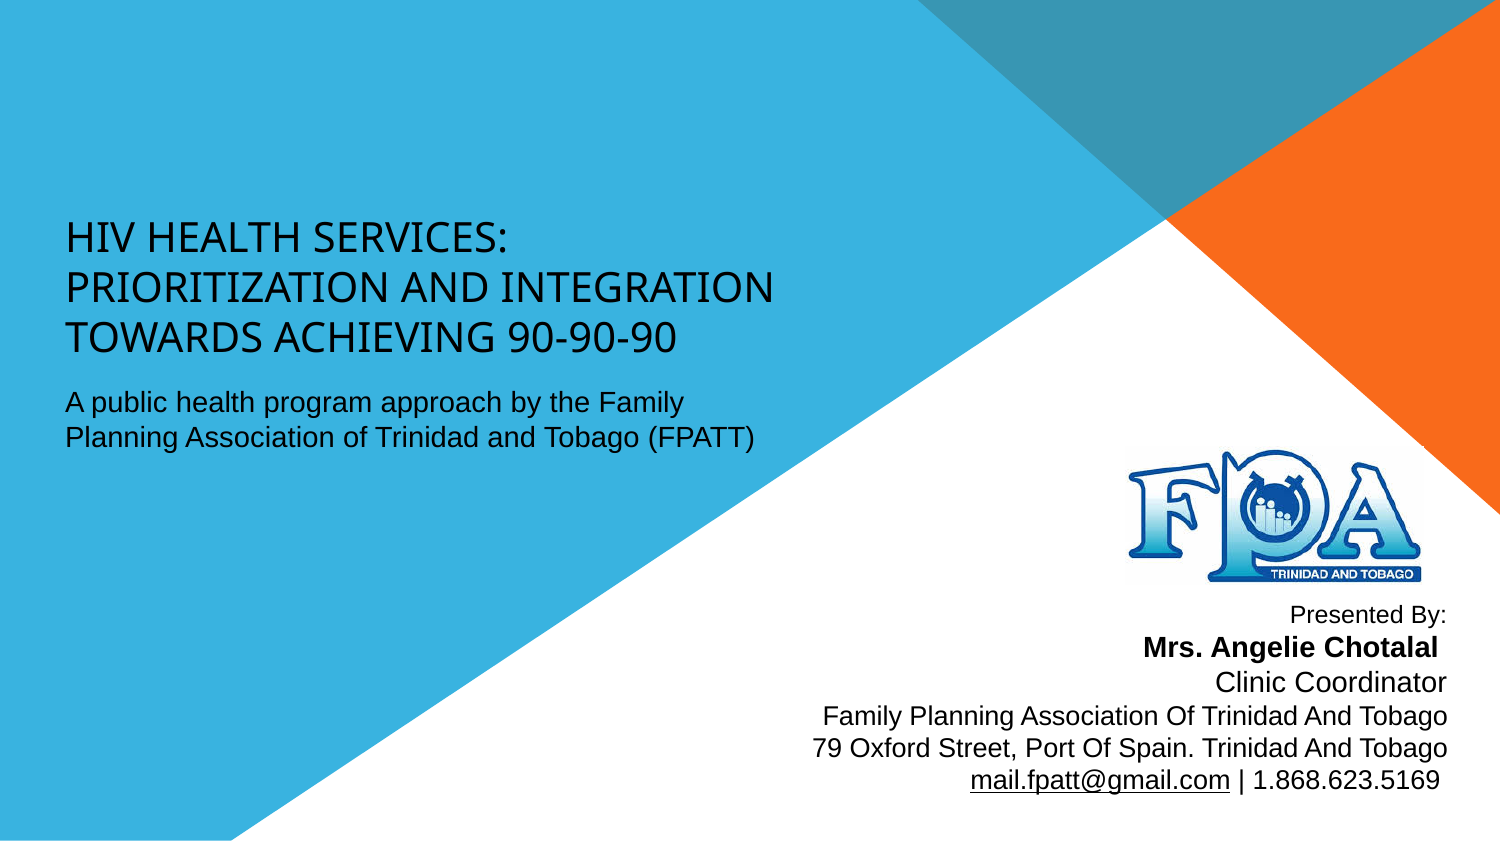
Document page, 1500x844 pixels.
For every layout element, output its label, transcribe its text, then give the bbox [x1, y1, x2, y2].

text_box Presented By: Mrs. Angelie Chotalal Clinic Coordinator Family Planning Association Of Trinidad And Tobago 79 Oxford Street, Port Of Spain. Trinidad And Tobago mail.fpatt@gmail.com | 1.868.623.5169 [737, 596, 1463, 810]
title HIV health services: Prioritization and integration towards achieving 90-90-90 [50, 214, 1250, 363]
picture [1124, 446, 1425, 585]
subtitle A public health program approach by the Family Planning Association of Trinidad and Tobago (FPATT) [50, 381, 775, 472]
